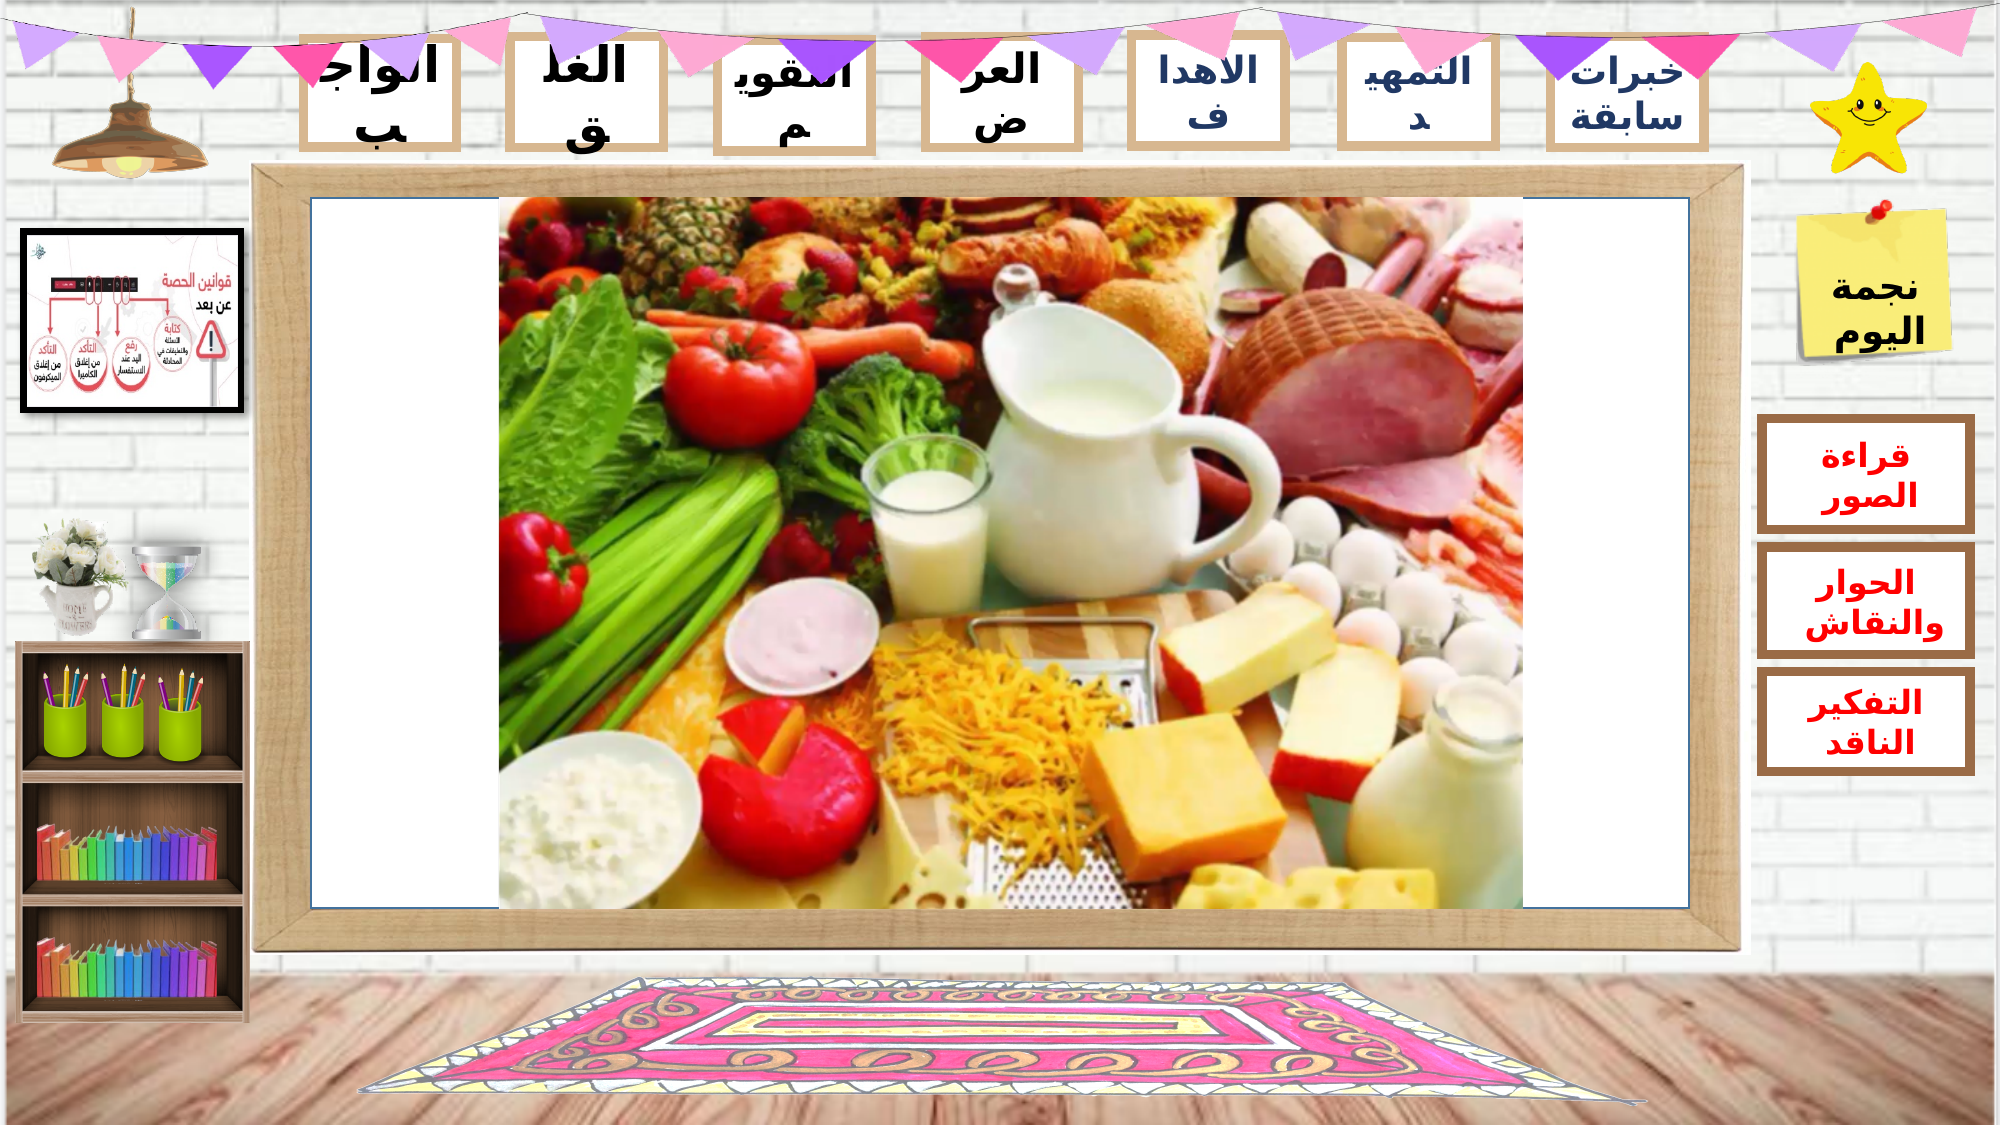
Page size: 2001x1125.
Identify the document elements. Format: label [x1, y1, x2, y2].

picture [0, 0, 2000, 1125]
text_box [1762, 418, 1971, 772]
